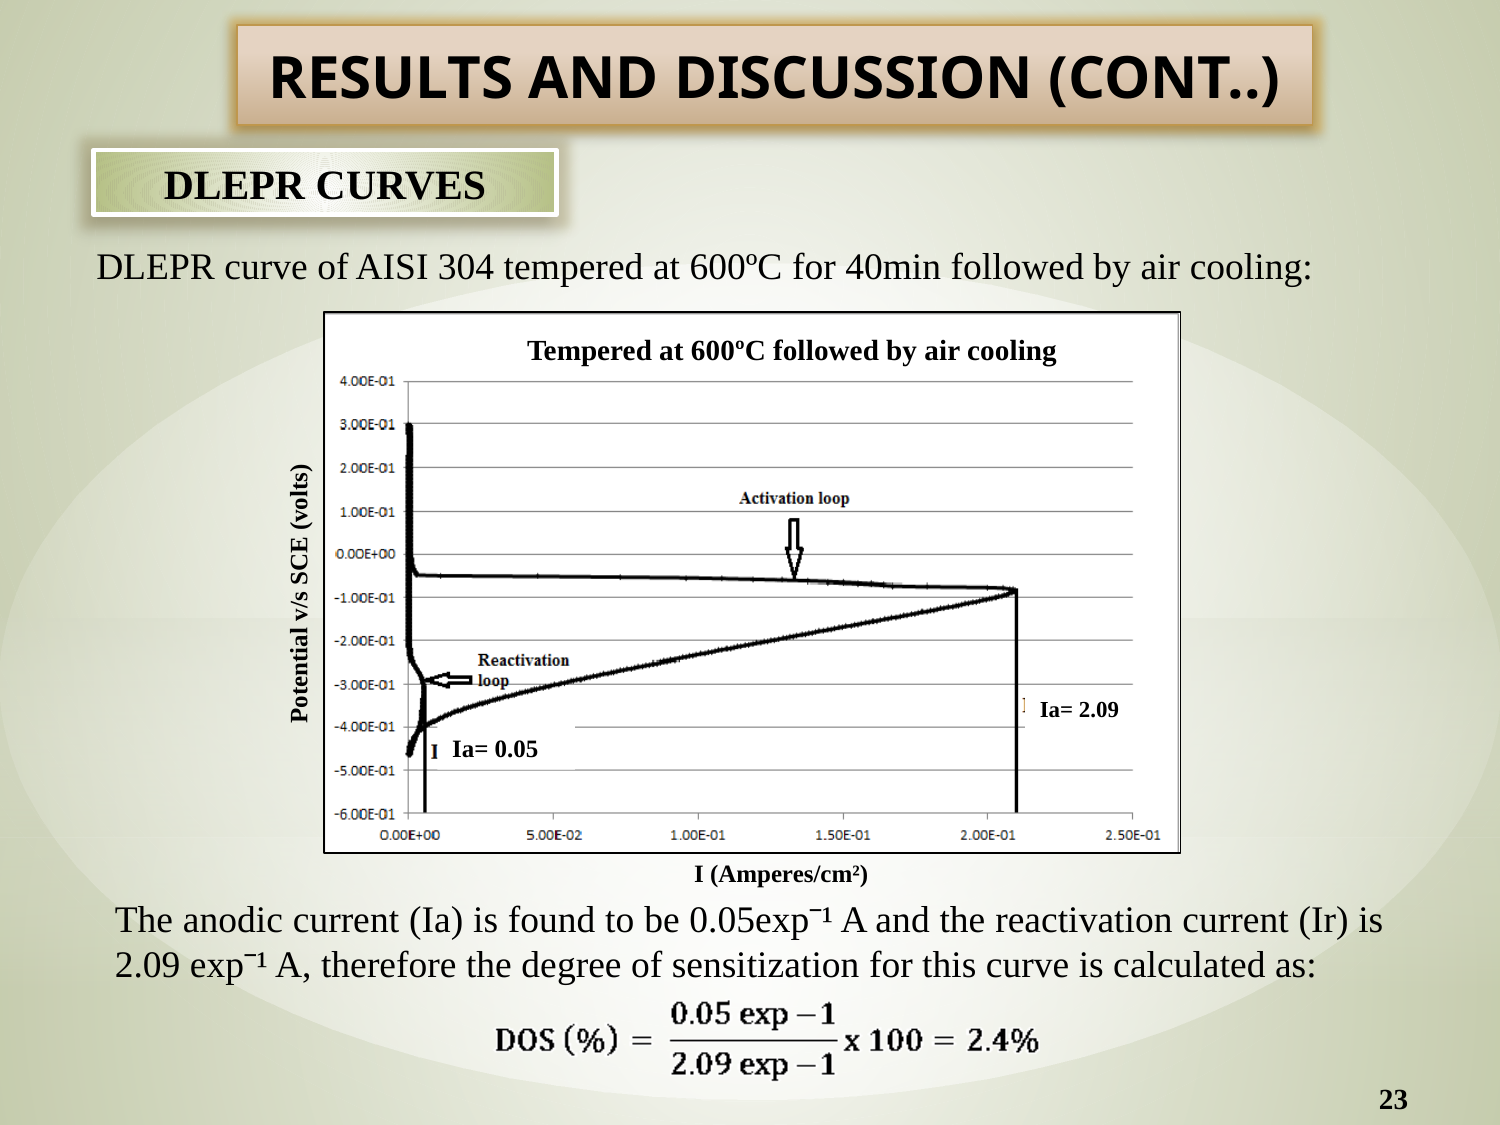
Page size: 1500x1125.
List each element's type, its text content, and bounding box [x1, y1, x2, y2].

picture [324, 312, 1181, 853]
text_box Potential v/s SCE (volts) [275, 437, 318, 751]
text_box DLEPR CURVES [93, 149, 557, 215]
slide_number 23 [1287, 1074, 1500, 1122]
text_box I (Amperes/cm²) [637, 861, 925, 887]
text_box RESULTS AND DISCUSSION (CONT..) [236, 24, 1313, 126]
title DLEPR curve of AISI 304 tempered at 600ºC for 40min followed by air cooling: [81, 235, 1419, 390]
picture [487, 999, 1040, 1090]
text_box The anodic current (Ia) is found to be 0.05expˉ¹ A and the reactivation current (Ir) is 2.09 expˉ¹ A, therefore the degree of sensitization for this curve is calculated as: [99, 887, 1400, 993]
